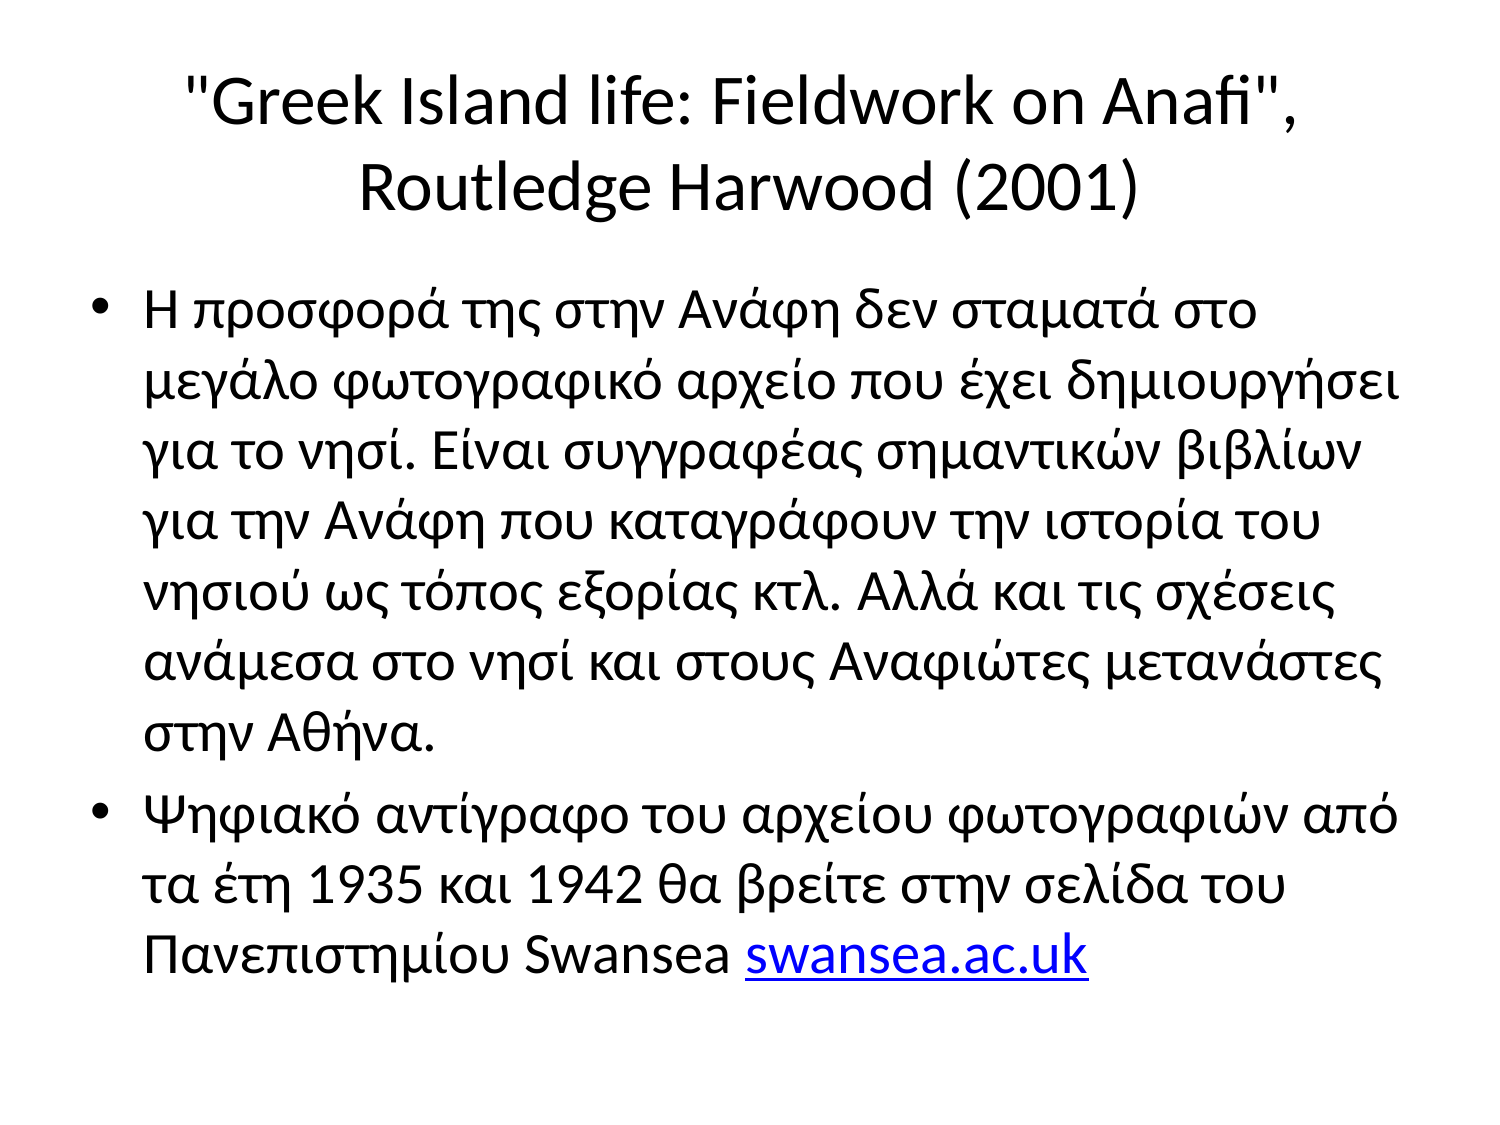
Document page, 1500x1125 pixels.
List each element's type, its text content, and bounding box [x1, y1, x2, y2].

list Η προσφορά της στην Ανάφη δεν σταματά στο μεγάλο φωτογραφικό αρχείο που έχει δημιουργήσει για το νησί. Είναι συγγραφέας σημαντικών βιβλίων για την Ανάφη που καταγράφουν την ιστορία του νησιού ως τόπος εξορίας κτλ. Αλλά και τις σχέσεις ανάμεσα στο νησί και στους Αναφιώτες μετανάστες στην Αθήνα. Ψηφιακό αντίγραφο του αρχείου φωτογραφιών από τα έτη 1935 και 1942 θα βρείτε στην σελίδα του Πανεπιστημίου Swansea swansea.ac.uk [75, 262, 1425, 1005]
title "Greek Island life: Fieldwork on Anafi", Routledge Harwood (2001) [75, 45, 1425, 233]
